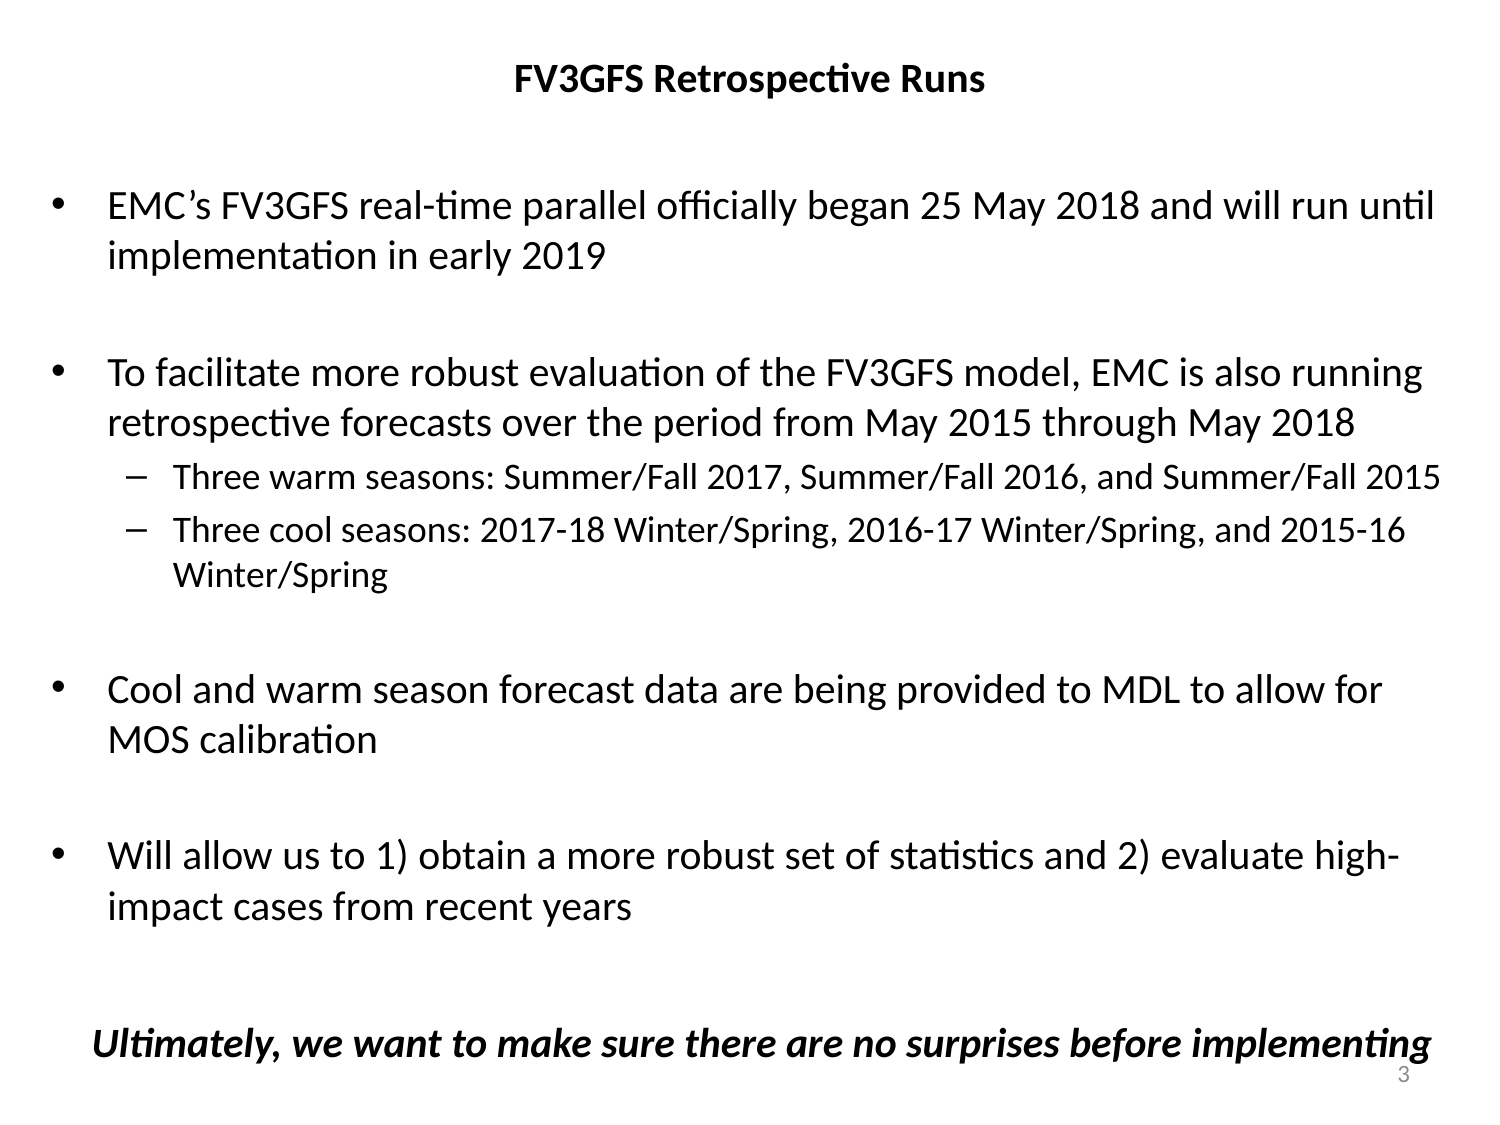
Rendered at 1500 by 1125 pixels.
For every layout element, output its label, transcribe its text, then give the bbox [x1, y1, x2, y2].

list EMC’s FV3GFS real-time parallel officially began 25 May 2018 and will run until implementation in early 2019 To facilitate more robust evaluation of the FV3GFS model, EMC is also running retrospective forecasts over the period from May 2015 through May 2018 Three warm seasons: Summer/Fall 2017, Summer/Fall 2016, and Summer/Fall 2015 Three cool seasons: 2017-18 Winter/Spring, 2016-17 Winter/Spring, and 2015-16 Winter/Spring Cool and warm season forecast data are being provided to MDL to allow for MOS calibration Will allow us to 1) obtain a more robust set of statistics and 2) evaluate high-impact cases from recent years [36, 112, 1462, 1063]
text_box Ultimately, we want to make sure there are no surprises before implementing [76, 1008, 1448, 1074]
title FV3GFS Retrospective Runs [75, 45, 1425, 108]
slide_number 3 [1074, 1074, 1425, 1103]
